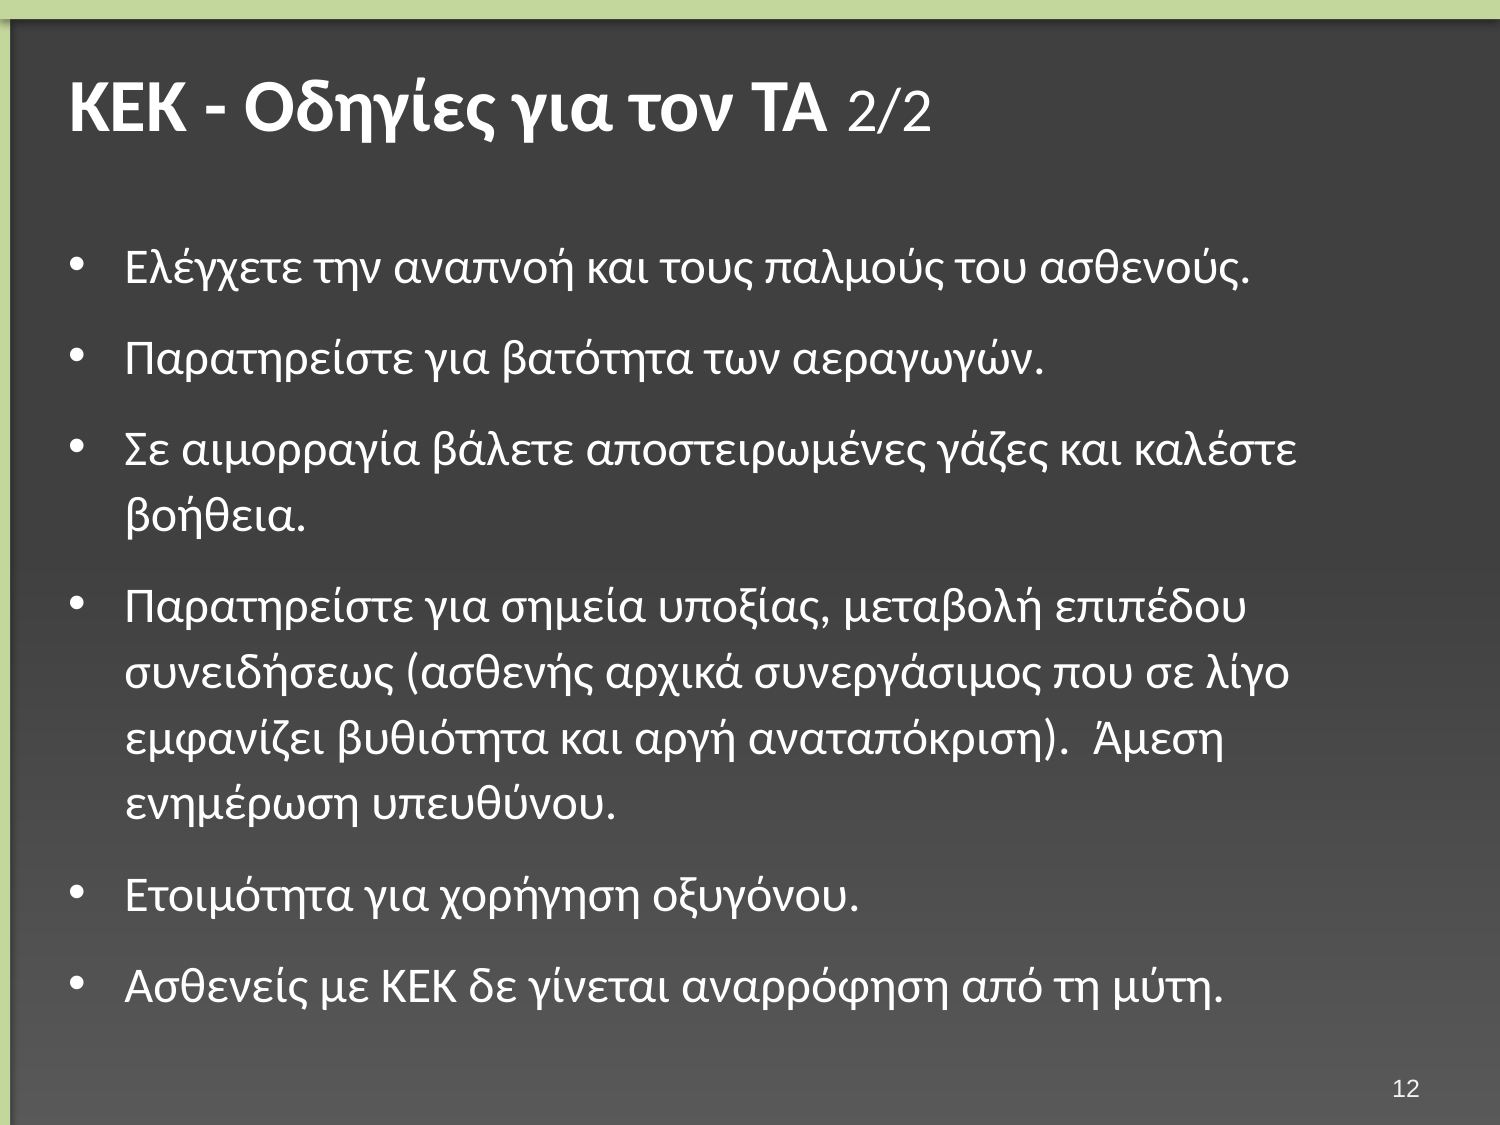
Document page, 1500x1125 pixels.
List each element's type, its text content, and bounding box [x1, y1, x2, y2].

list Ελέγχετε την αναπνοή και τους παλμούς του ασθενούς. Παρατηρείστε για βατότητα των αεραγωγών. Σε αιμορραγία βάλετε αποστειρωμένες γάζες και καλέστε βοήθεια. Παρατηρείστε για σημεία υποξίας, μεταβολή επιπέδου συνειδήσεως (ασθενής αρχικά συνεργάσιμος που σε λίγο εμφανίζει βυθιότητα και αργή αναταπόκριση). Άμεση ενημέρωση υπευθύνου. Ετοιμότητα για χορήγηση οξυγόνου. Ασθενείς με ΚΕΚ δε γίνεται αναρρόφηση από τη μύτη. [53, 219, 1436, 1083]
title ΚΕΚ - Οδηγίες για τον ΤΑ 2/2 [10, 19, 1500, 185]
slide_number 11 [1085, 1057, 1436, 1118]
